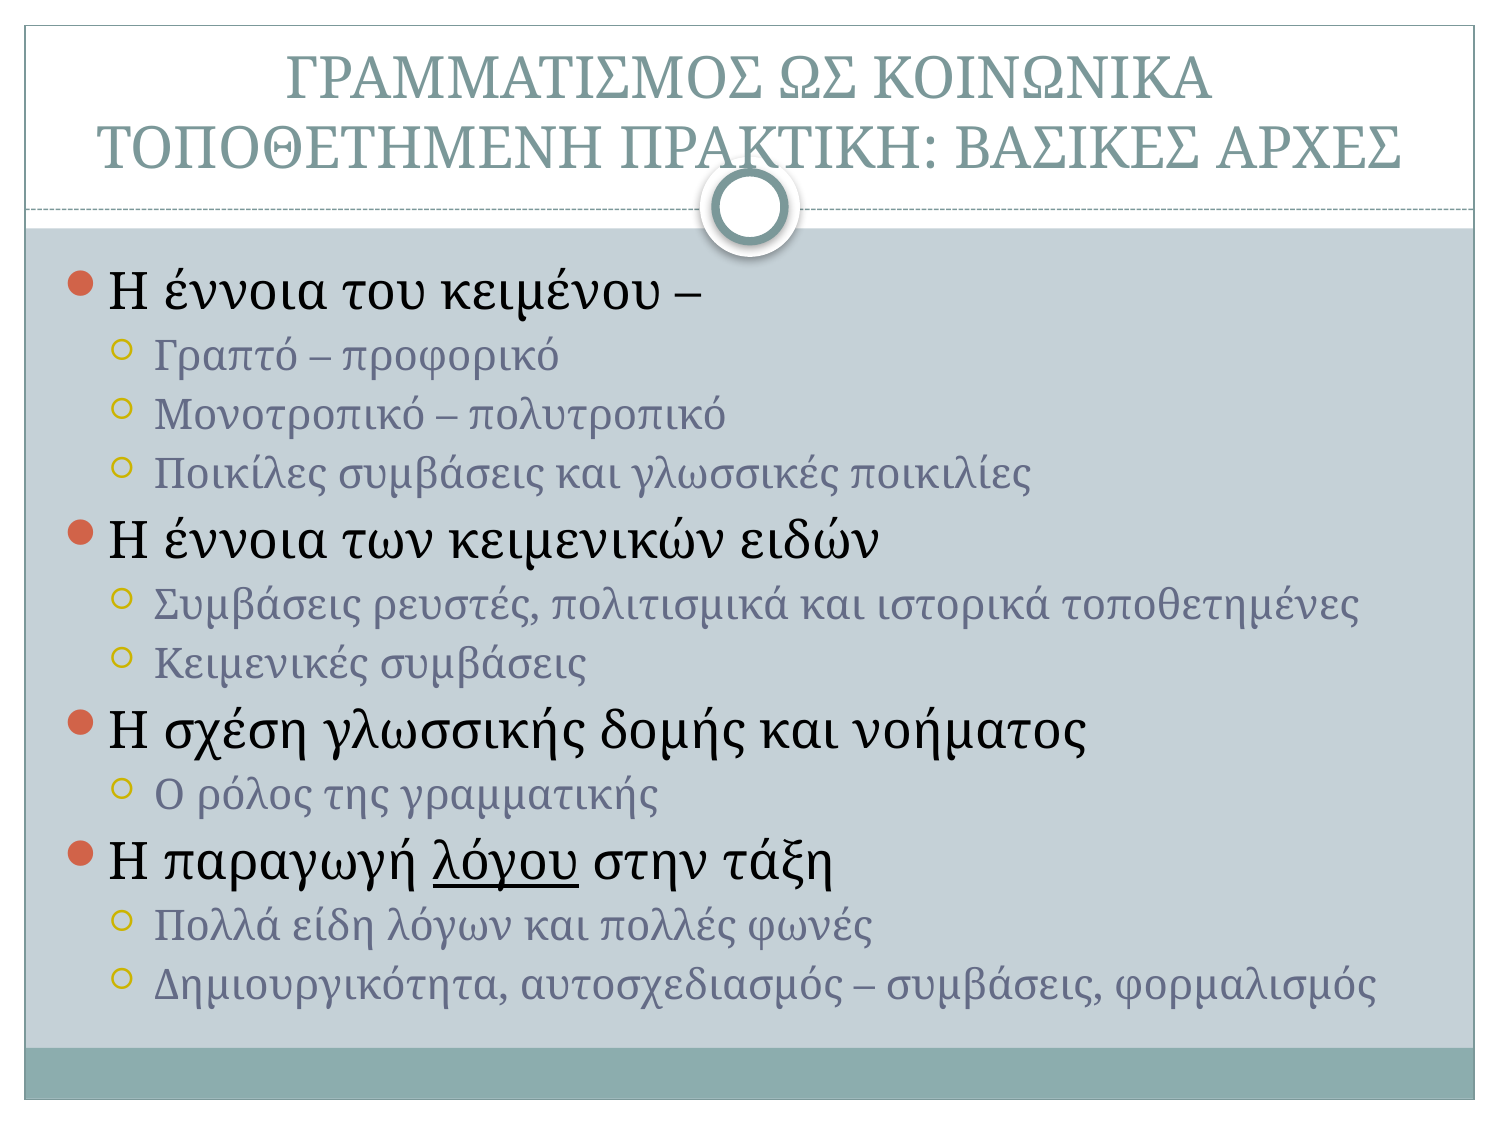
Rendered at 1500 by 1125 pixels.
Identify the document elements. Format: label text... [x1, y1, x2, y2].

title ΓΡΑΜΜΑΤΙΣΜΟΣ ΩΣ ΚΟΙΝΩΝΙΚΑ ΤΟΠΟΘΕΤΗΜΕΝΗ ΠΡΑΚΤΙΚΗ: ΒΑΣΙΚΕΣ ΑΡΧΕΣ [49, 37, 1450, 188]
list Η έννοια του κειμένου – Γραπτό – προφορικό Μονοτροπικό – πολυτροπικό Ποικίλες συμβάσεις και γλωσσικές ποικιλίες Η έννοια των κειμενικών ειδών Συμβάσεις ρευστές, πολιτισμικά και ιστορικά τοποθετημένες Κειμενικές συμβάσεις Η σχέση γλωσσικής δομής και νοήματος Ο ρόλος της γραμματικής Η παραγωγή λόγου στην τάξη Πολλά είδη λόγων και πολλές φωνές Δημιουργικότητα, αυτοσχεδιασμός – συμβάσεις, φορμαλισμός [49, 250, 1450, 1025]
